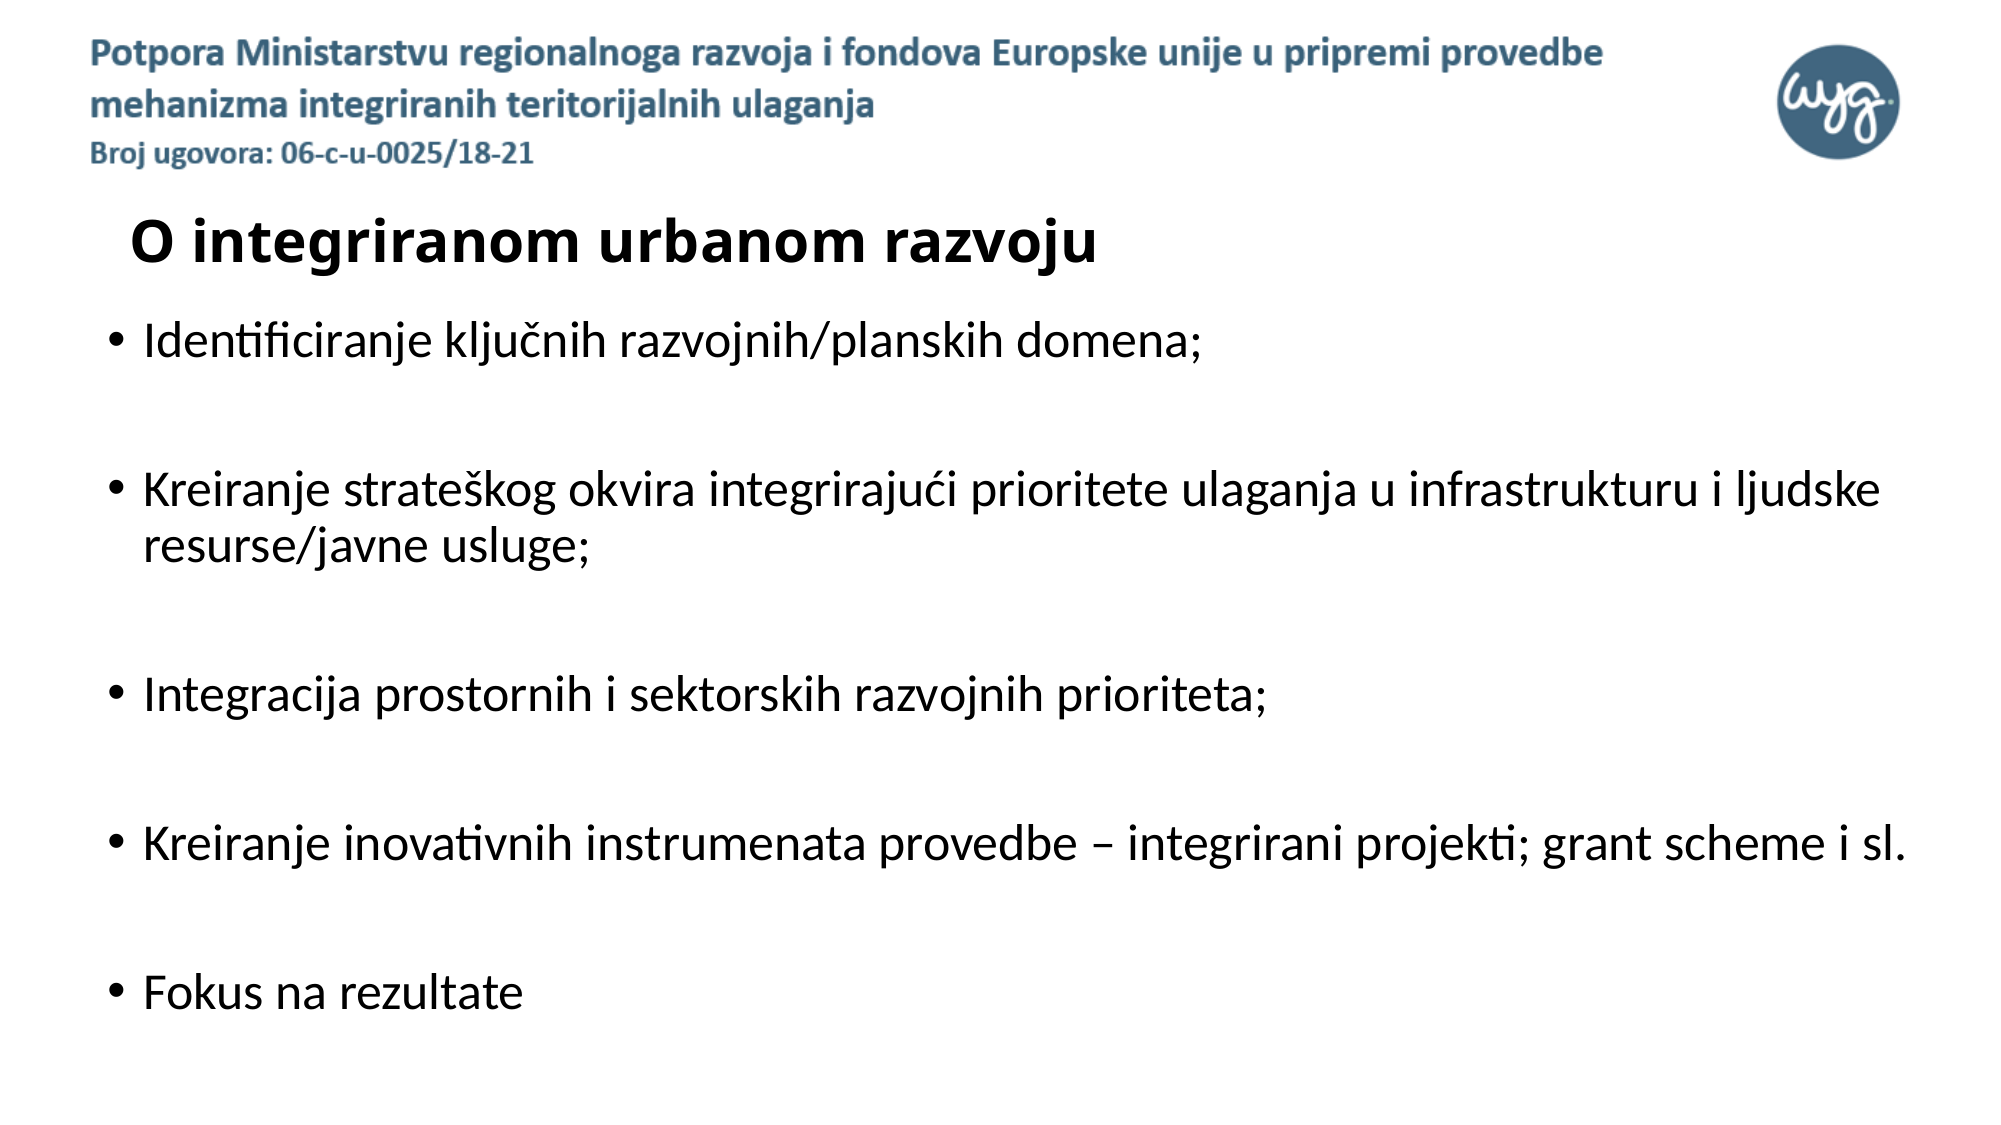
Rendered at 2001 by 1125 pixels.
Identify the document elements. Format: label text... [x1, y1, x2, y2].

title O integriranom urbanom razvoju [114, 204, 1840, 284]
list Identificiranje ključnih razvojnih/planskih domena; Kreiranje strateškog okvira integrirajući prioritete ulaganja u infrastrukturu i ljudske resurse/javne usluge; Integracija prostornih i sektorskih razvojnih prioriteta; Kreiranje inovativnih instrumenata provedbe – integrirani projekti; grant scheme i sl. Fokus na rezultate [92, 305, 1932, 1074]
picture [80, 18, 1920, 194]
